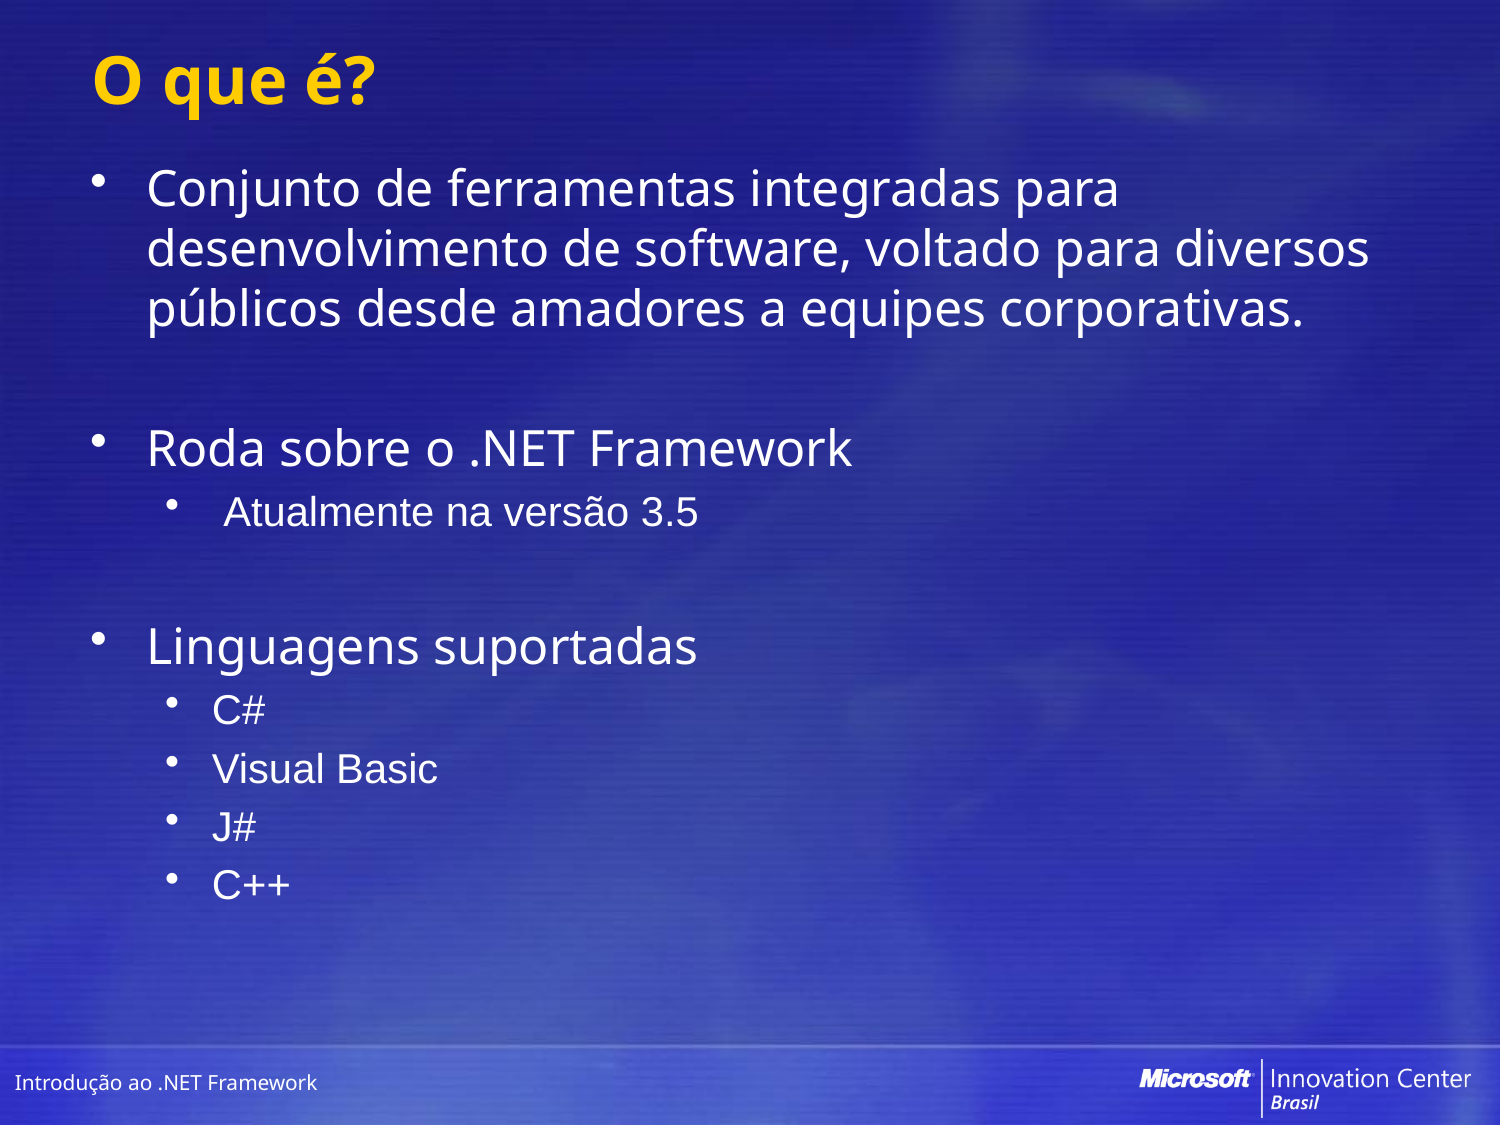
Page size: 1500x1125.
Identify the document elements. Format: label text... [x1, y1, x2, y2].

picture [0, 0, 1500, 1125]
title O que é? [76, 18, 1428, 138]
list Conjunto de ferramentas integradas para desenvolvimento de software, voltado para diversos públicos desde amadores a equipes corporativas. Roda sobre o .NET Framework Atualmente na versão 3.5 Linguagens suportadas C# Visual Basic J# C++ [74, 148, 1426, 1036]
